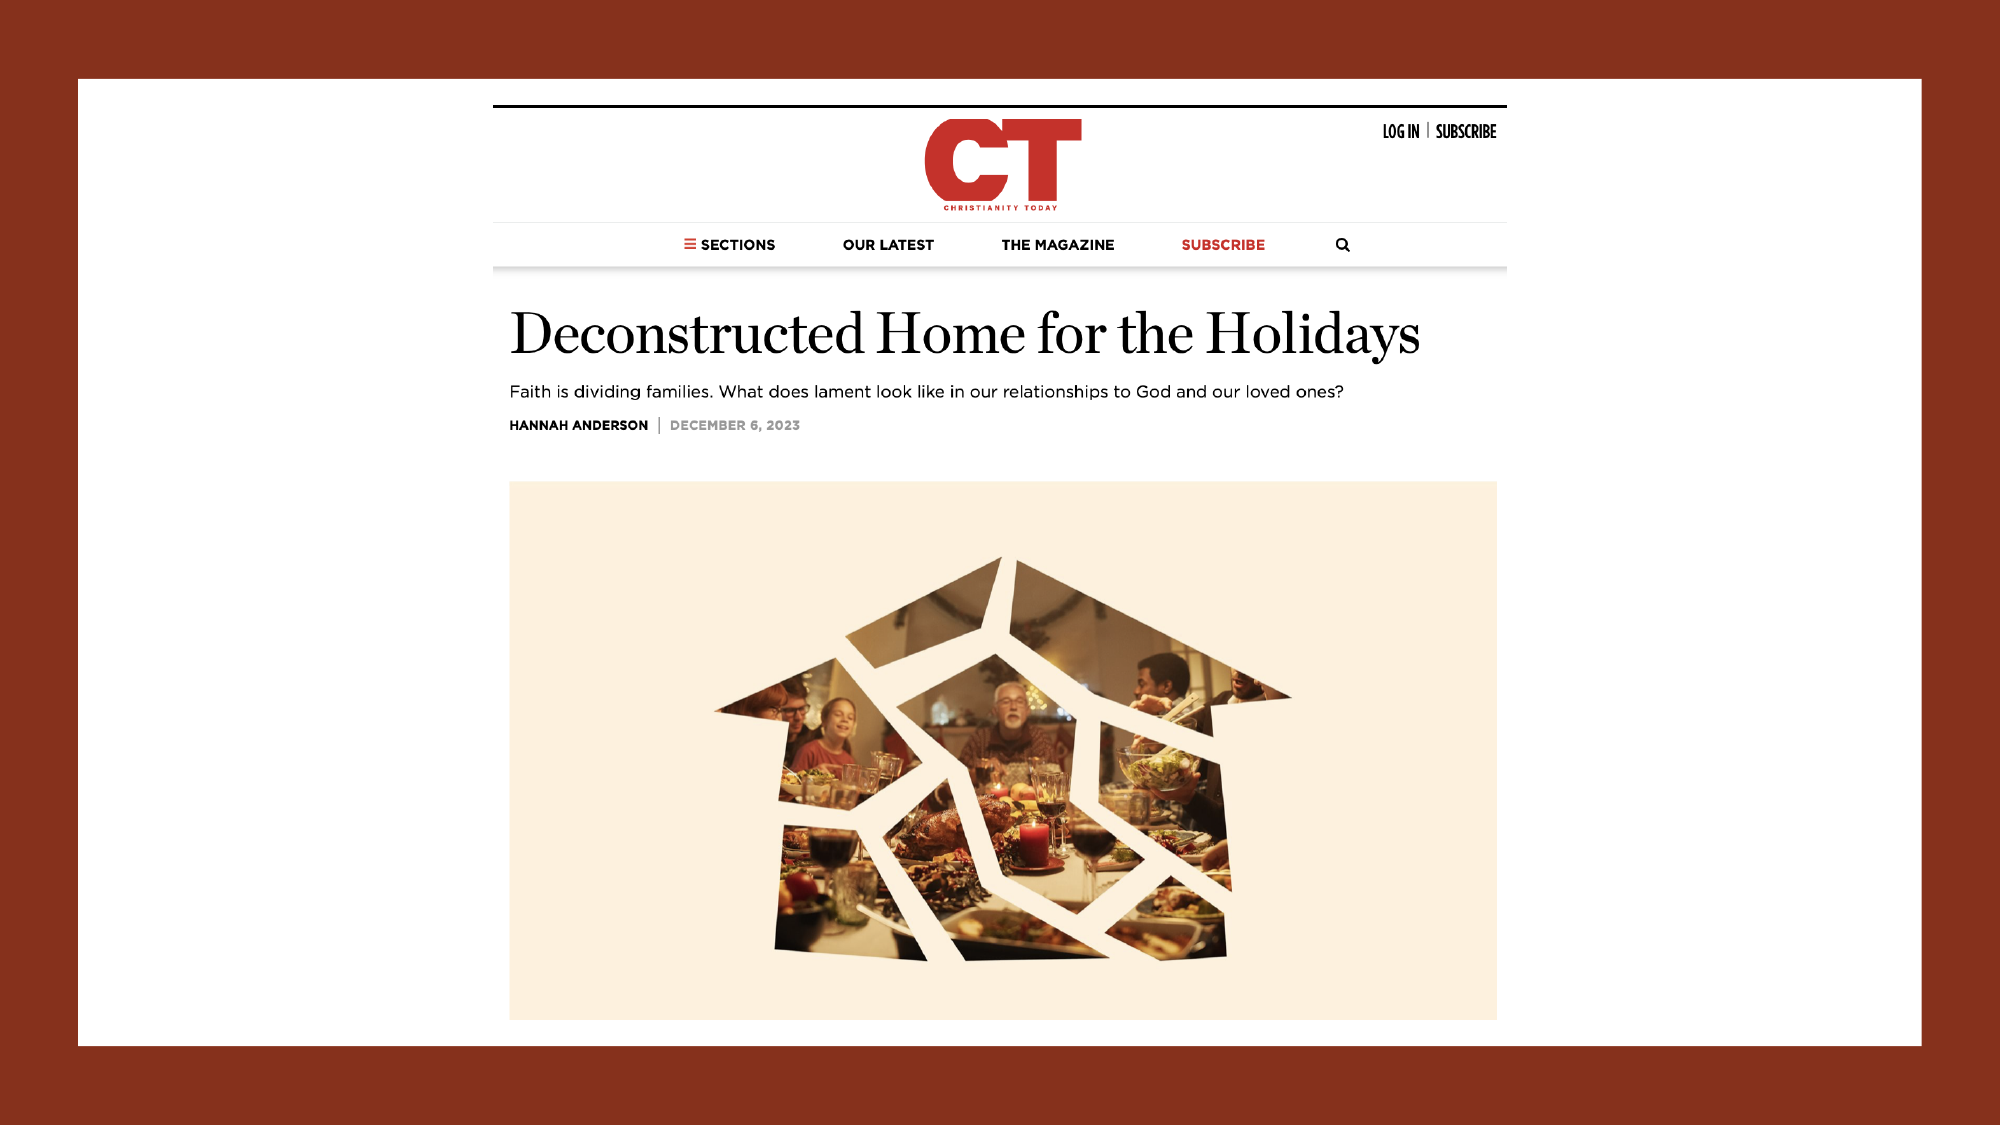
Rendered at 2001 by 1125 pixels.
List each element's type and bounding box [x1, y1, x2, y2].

text_box [77, 78, 1923, 1047]
text_box [0, 0, 2000, 1125]
picture [493, 105, 1507, 1020]
